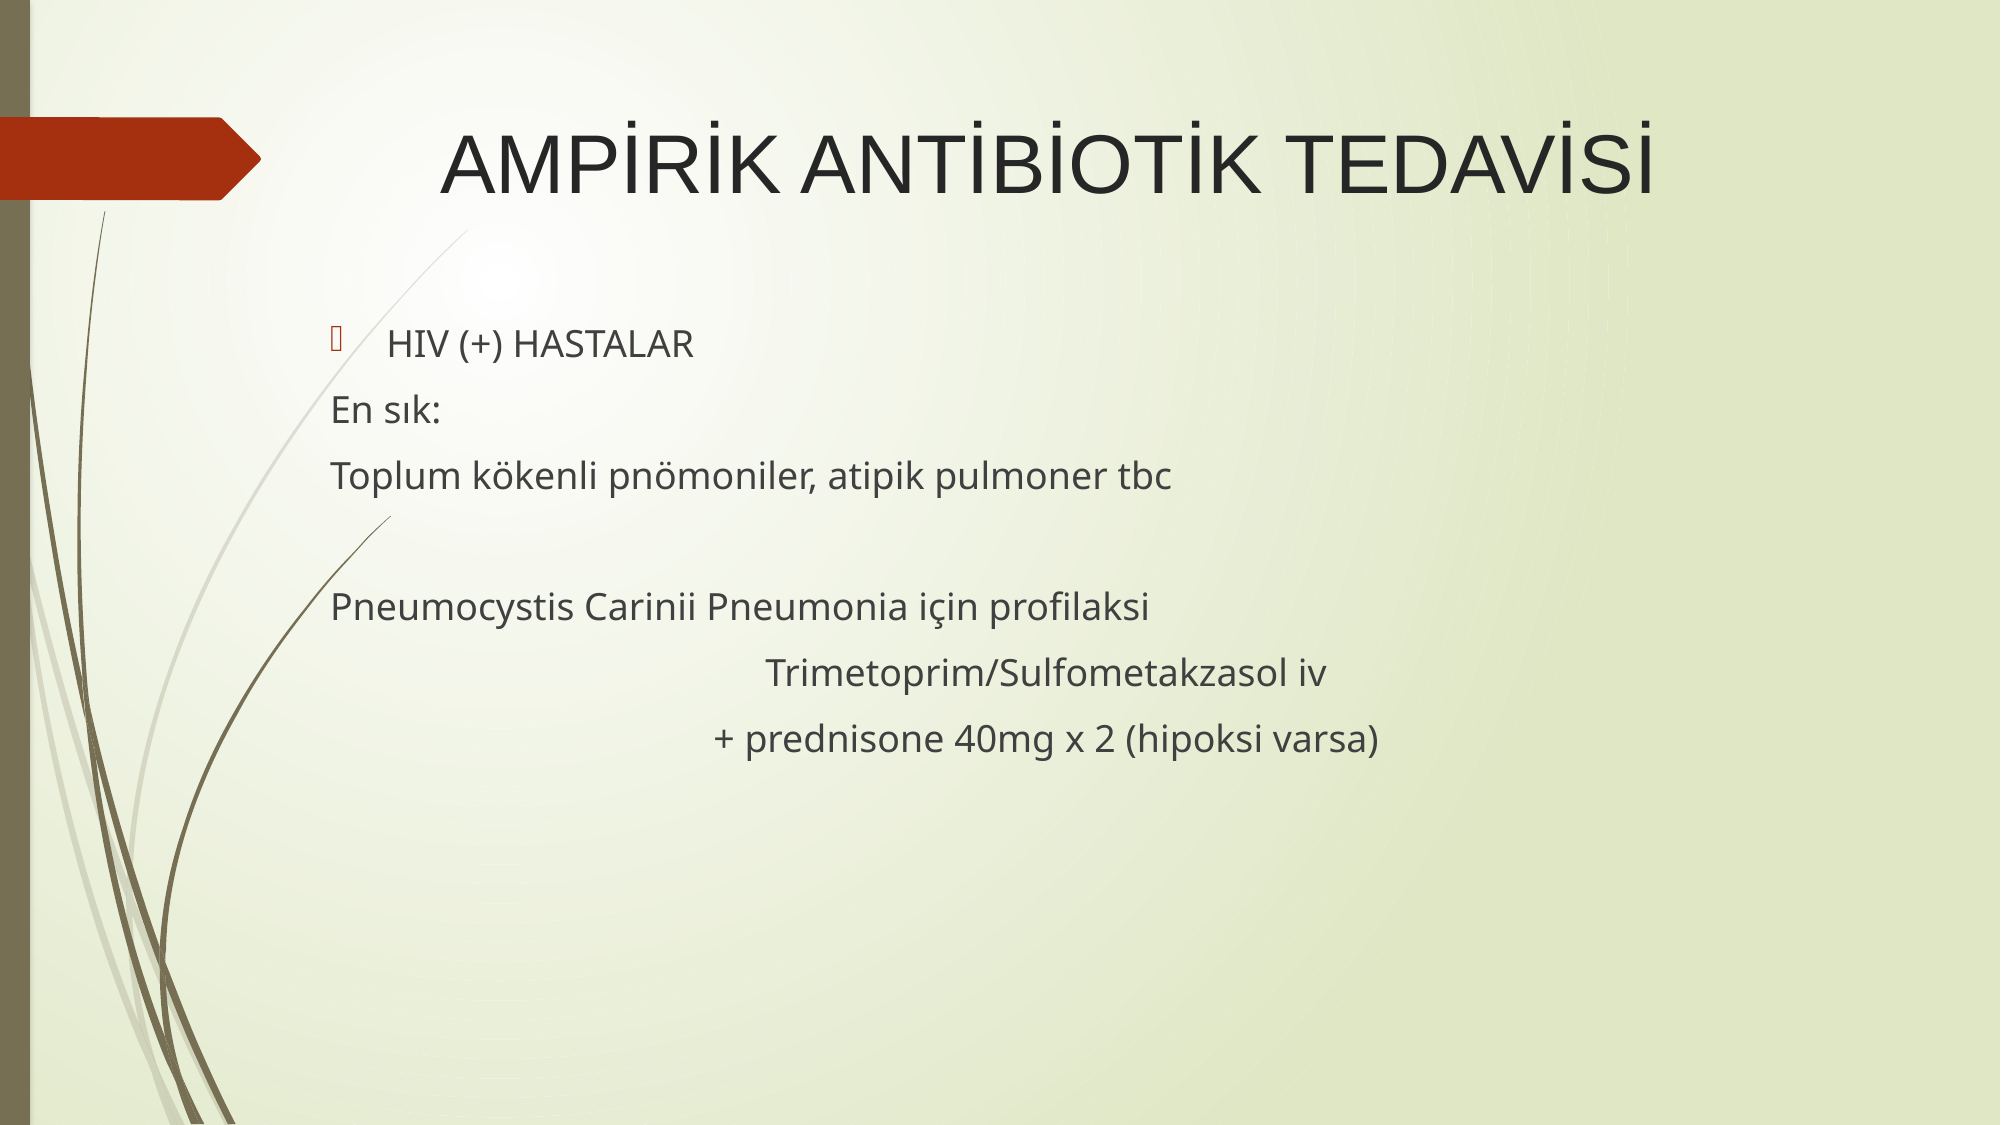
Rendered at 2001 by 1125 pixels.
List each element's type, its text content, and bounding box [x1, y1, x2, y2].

list HIV (+) HASTALAR En sık: Toplum kökenli pnömoniler, atipik pulmoner tbc Pneumocystis Carinii Pneumonia için profilaksi Trimetoprim/Sulfometakzasol iv + prednisone 40mg x 2 (hipoksi varsa) [315, 312, 1778, 933]
title AMPİRİK ANTİBİOTİK TEDAVİSİ [425, 102, 1888, 313]
